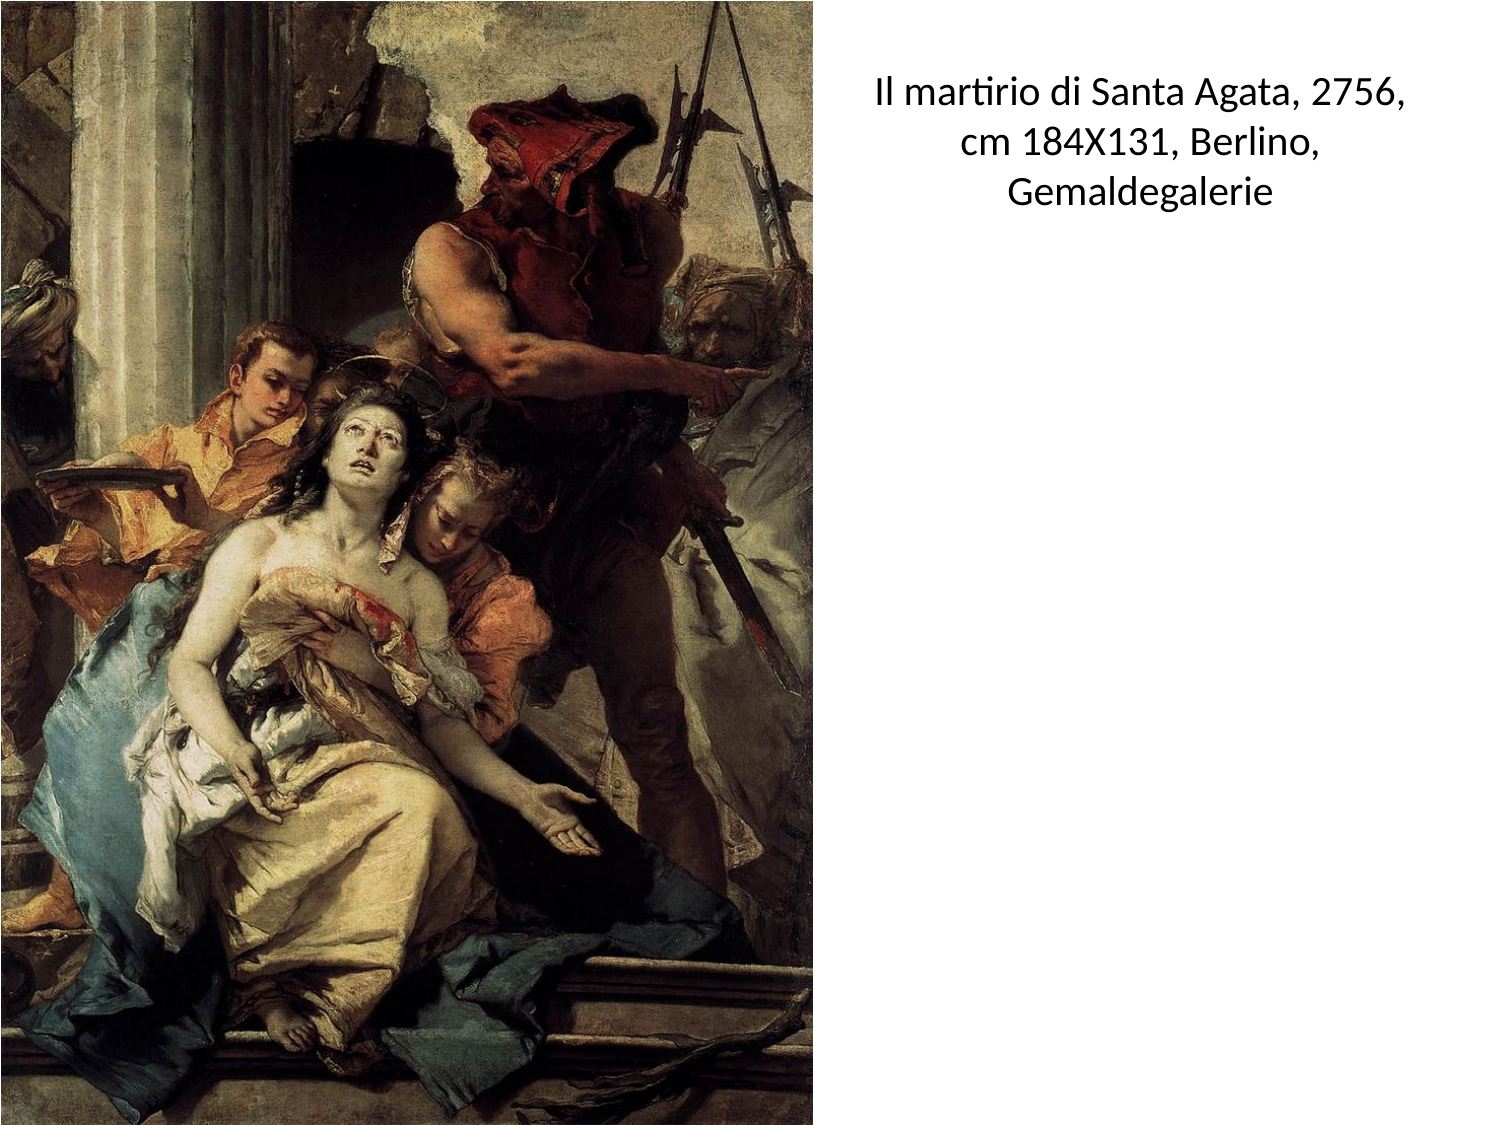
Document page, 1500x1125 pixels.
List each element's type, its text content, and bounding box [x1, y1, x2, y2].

title Il martirio di Santa Agata, 2756, cm 184X131, Berlino, Gemaldegalerie [856, 45, 1425, 233]
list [1, 0, 814, 1125]
